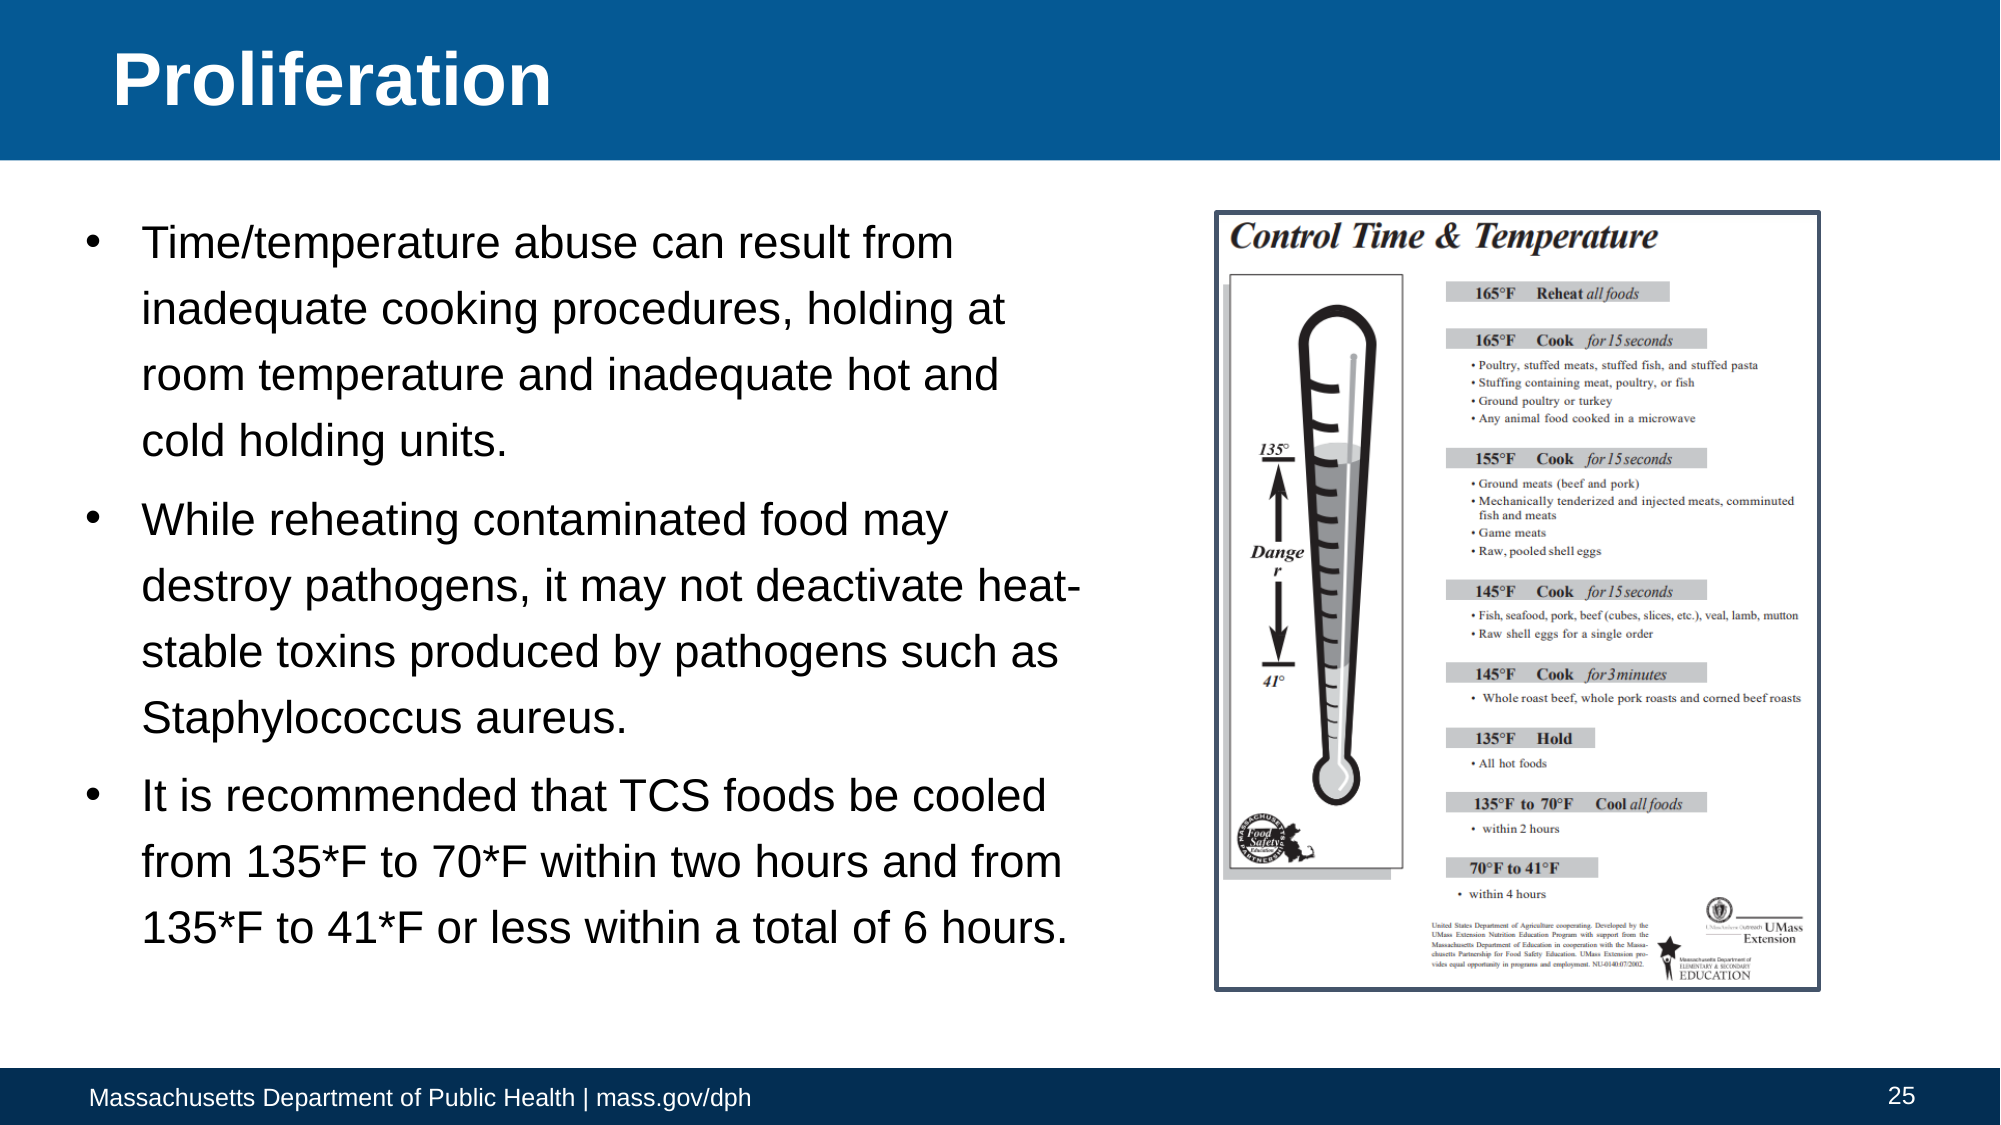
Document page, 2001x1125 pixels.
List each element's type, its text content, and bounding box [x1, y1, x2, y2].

list Time/temperature abuse can result from inadequate cooking procedures, holding at room temperature and inadequate hot and cold holding units. While reheating contaminated food may destroy pathogens, it may not deactivate heat-stable toxins produced by pathogens such as Staphylococcus aureus. It is recommended that TCS foods be cooled from 135*F to 70*F within two hours and from 135*F to 41*F or less within a total of 6 hours. [70, 194, 1098, 967]
title Proliferation [97, 9, 1898, 153]
slide_number 25 [1482, 1065, 1931, 1125]
picture [1219, 214, 1817, 987]
